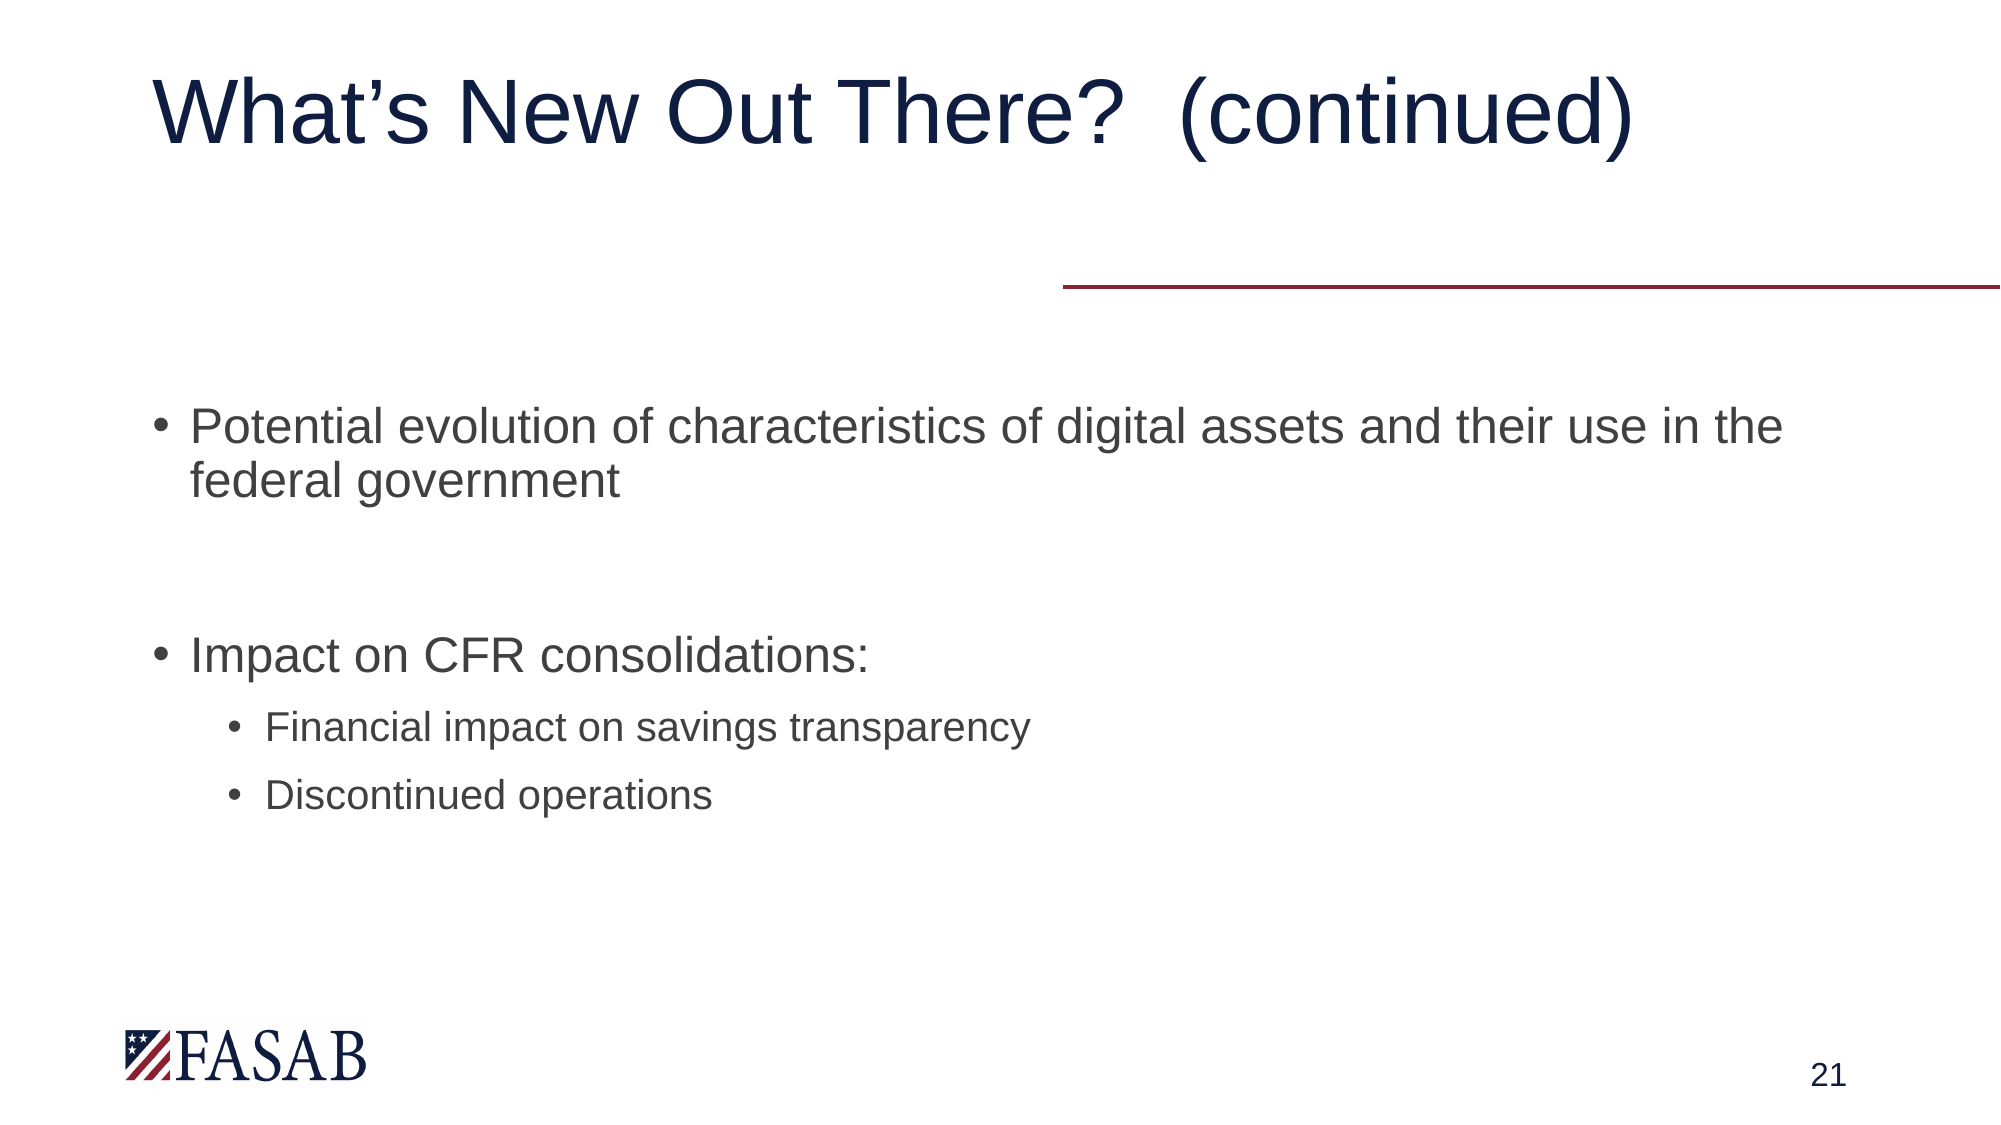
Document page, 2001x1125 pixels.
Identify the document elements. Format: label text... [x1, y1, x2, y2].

title What’s New Out There? (continued) [137, 59, 1863, 278]
list Potential evolution of characteristics of digital assets and their use in the federal government Impact on CFR consolidations: Financial impact on savings transparency Discontinued operations [137, 299, 1863, 1014]
slide_number 21 [1412, 1042, 1863, 1103]
